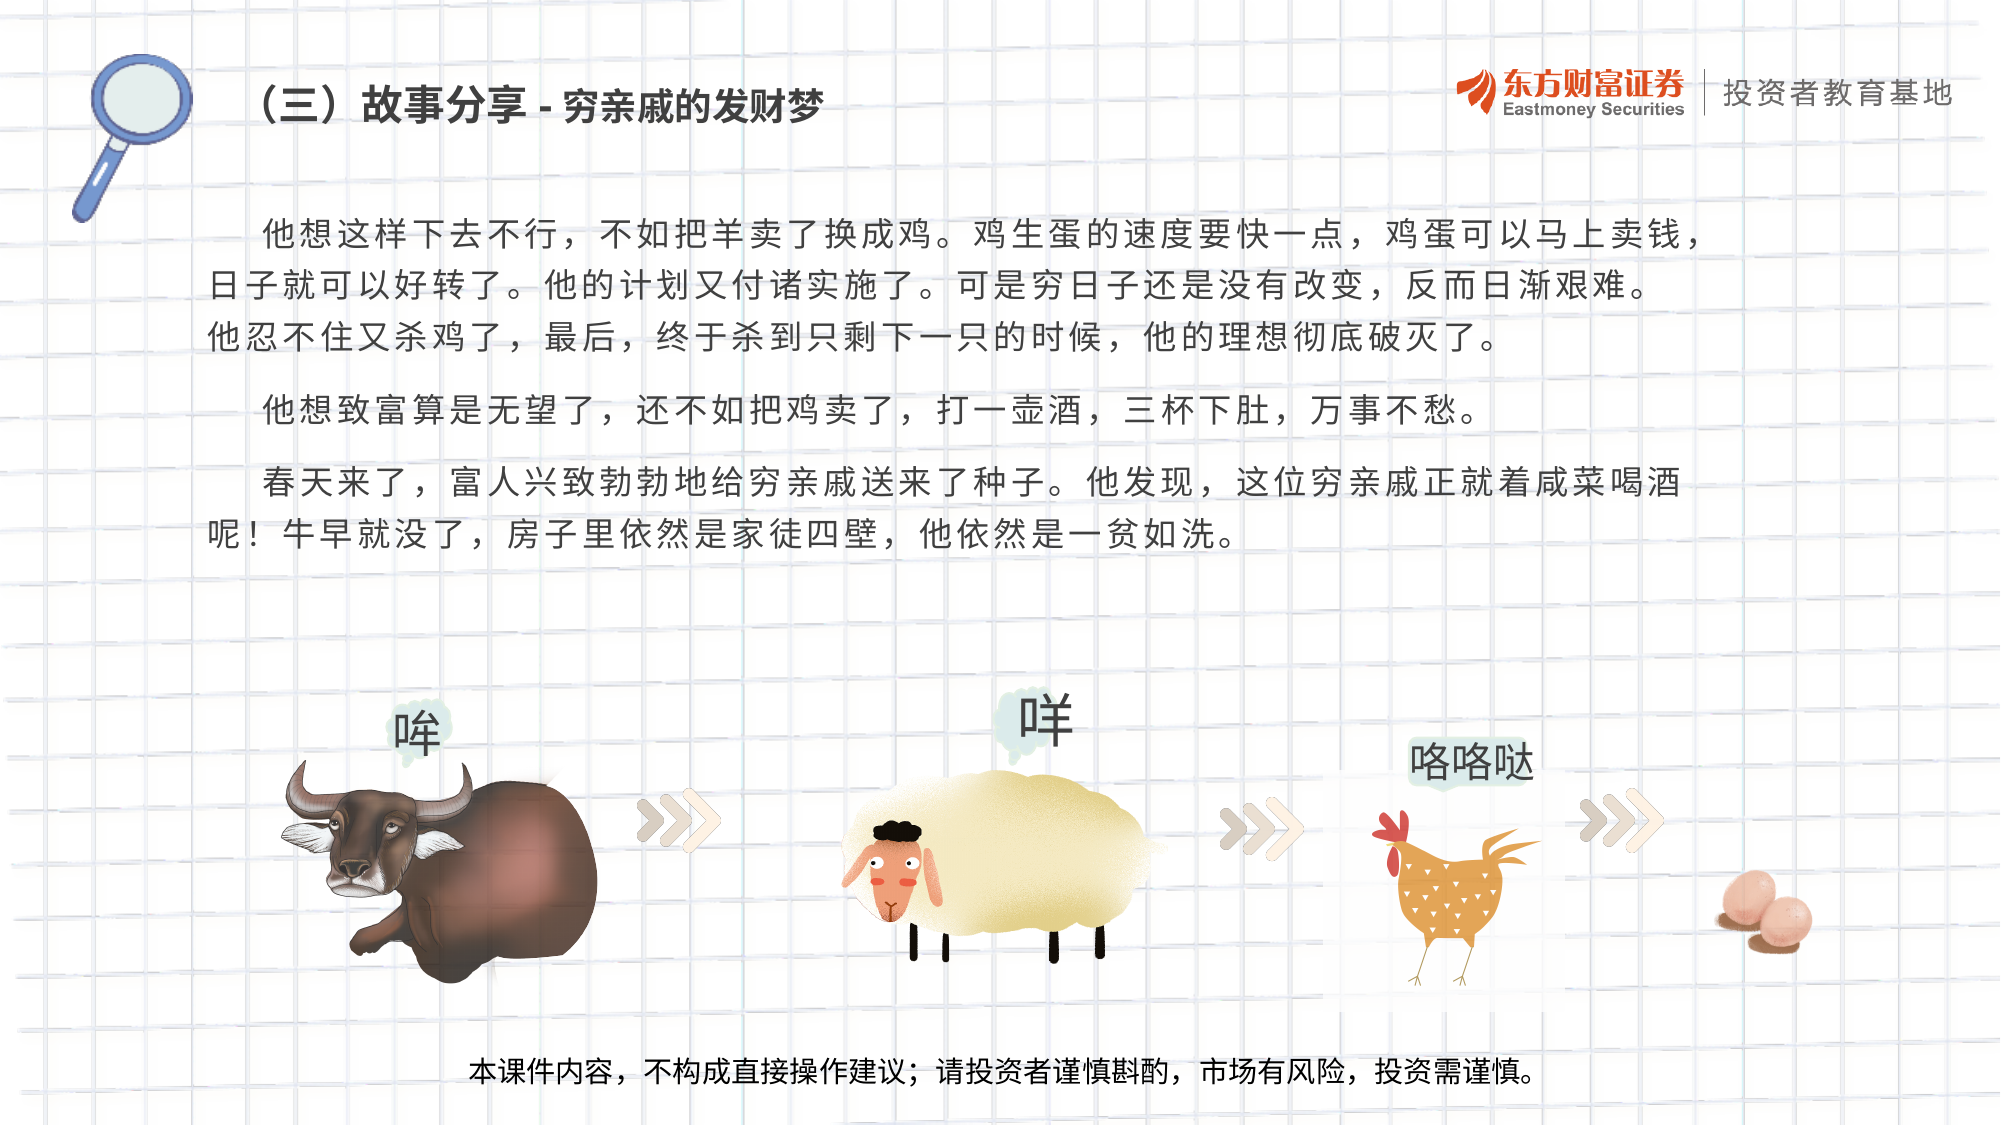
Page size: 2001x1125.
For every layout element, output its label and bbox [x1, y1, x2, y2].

text_box [212, 686, 657, 1031]
text_box [1323, 728, 1565, 1012]
picture [0, 0, 2001, 1125]
text_box [773, 686, 1168, 988]
